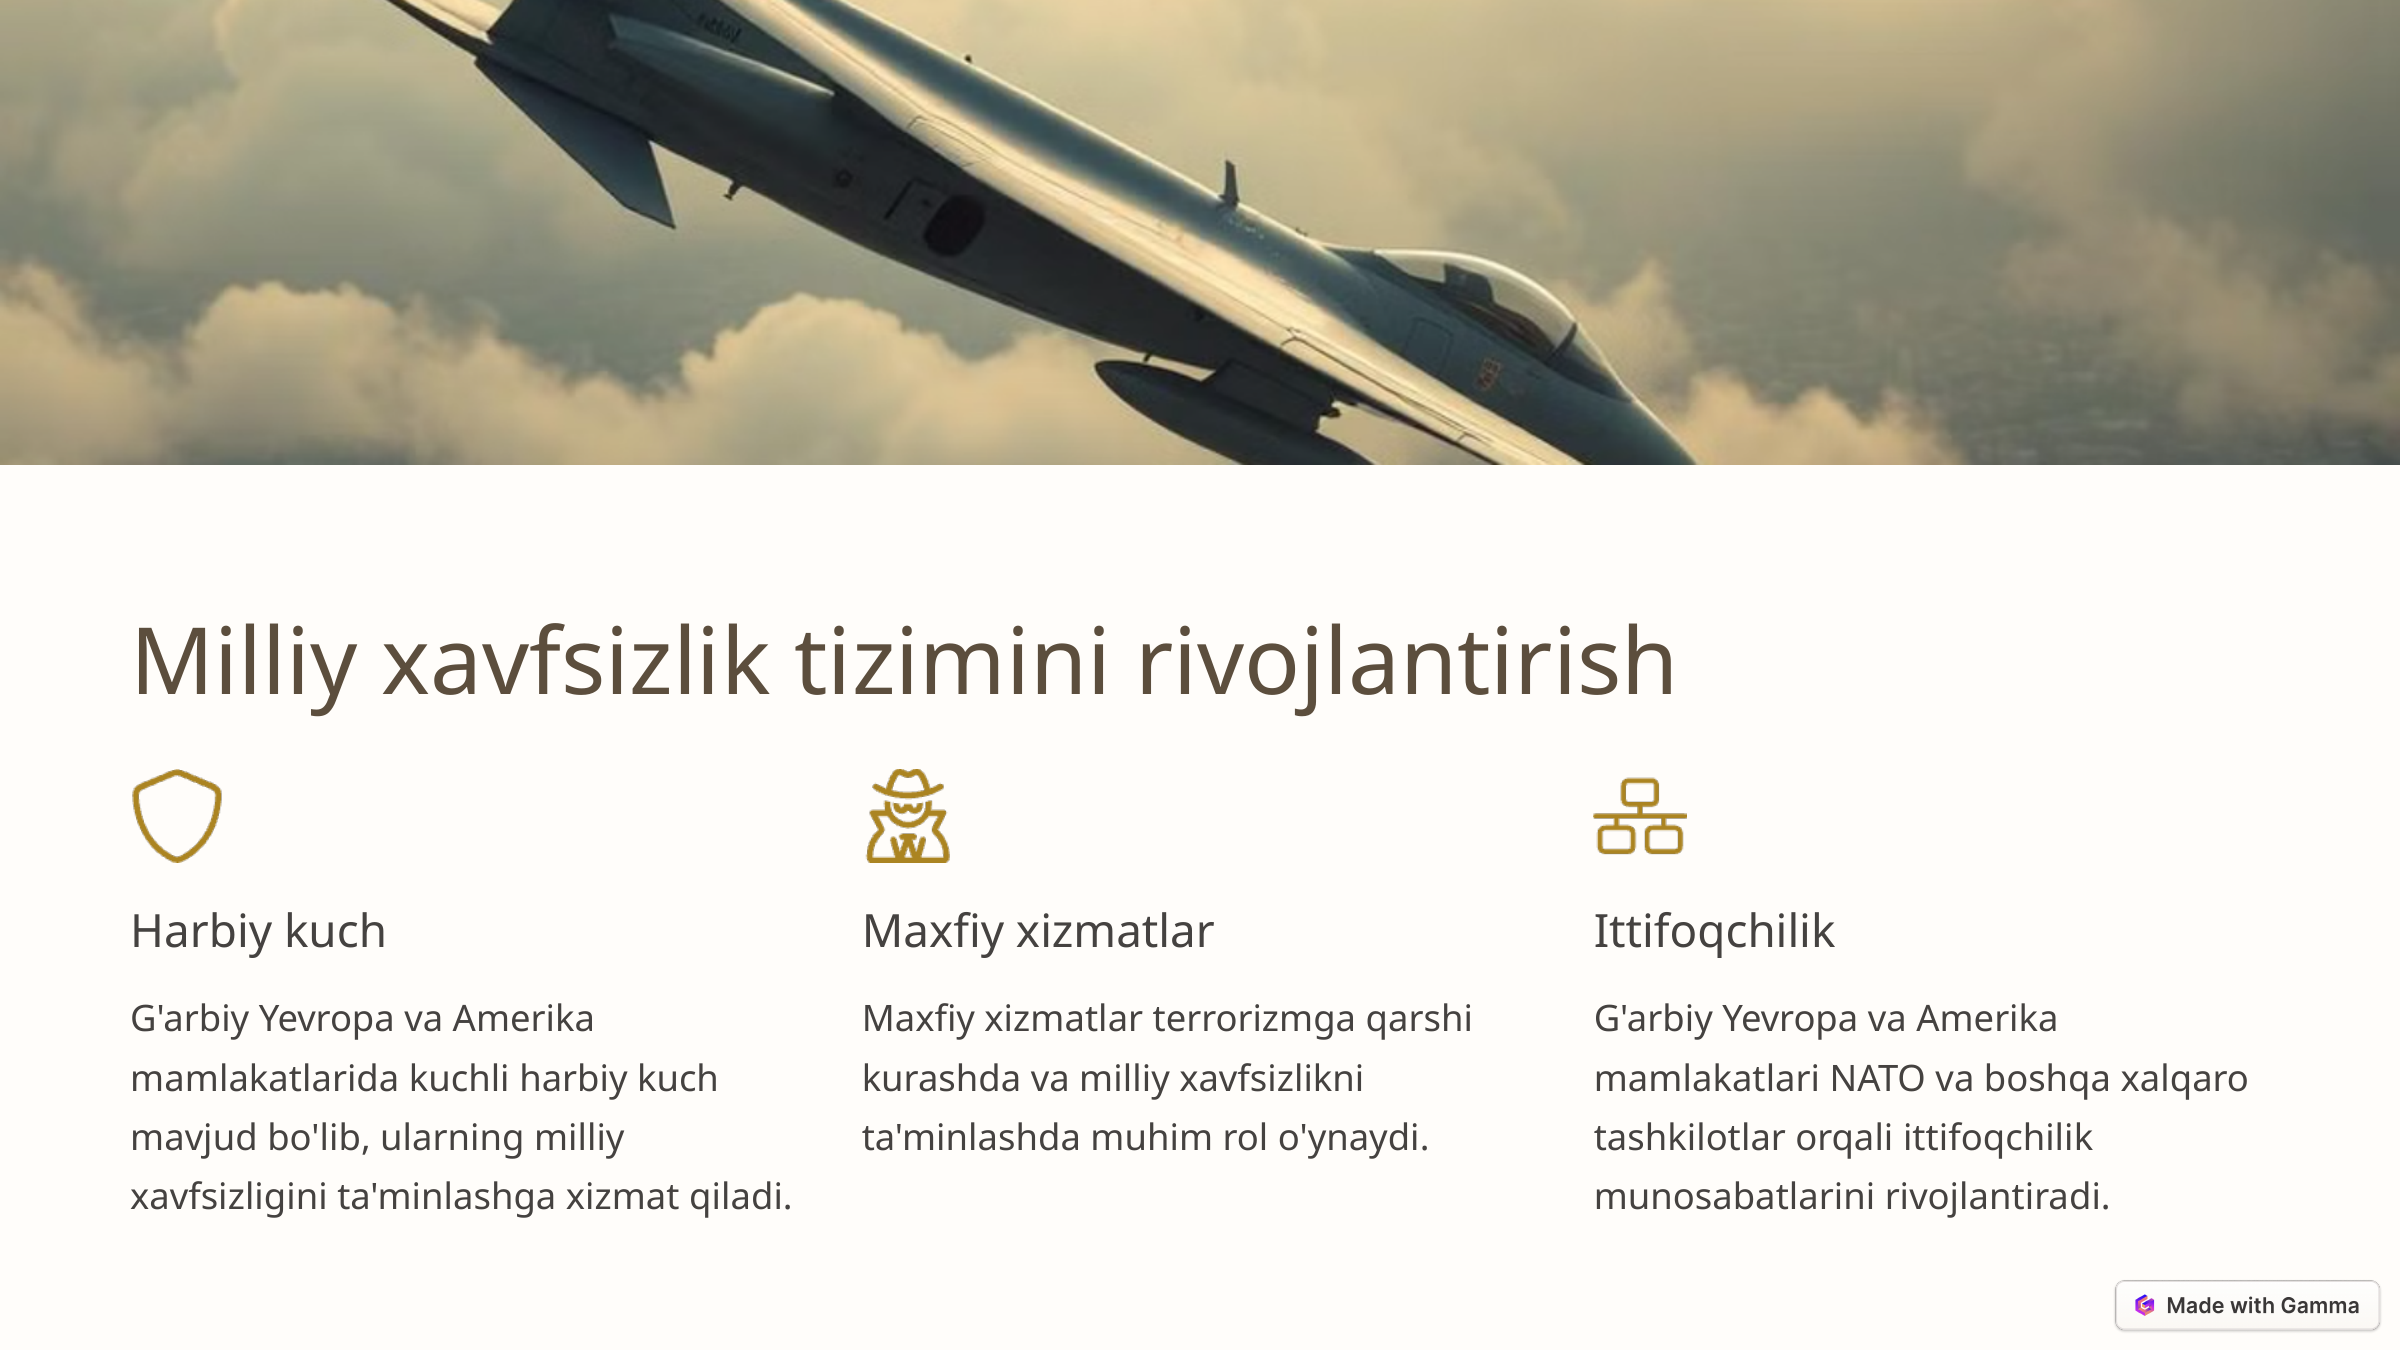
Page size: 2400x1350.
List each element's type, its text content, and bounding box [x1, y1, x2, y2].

text_box Maxfiy xizmatlar [861, 899, 1327, 958]
text_box Milliy xavfsizlik tizimini rivojlantirish [130, 597, 1928, 714]
picture [130, 769, 224, 863]
text_box Maxfiy xizmatlar terrorizmga qarshi kurashda va milliy xavfsizlikni ta'minlashda muhim rol o'ynaydi. [861, 979, 1538, 1159]
picture [1593, 769, 1687, 863]
picture [861, 769, 955, 863]
text_box Ittifoqchilik [1593, 899, 2059, 958]
text_box G'arbiy Yevropa va Amerika mamlakatlari NATO va boshqa xalqaro tashkilotlar orqali ittifoqchilik munosabatlarini rivojlantiradi. [1593, 979, 2270, 1218]
picture [2106, 1271, 2389, 1339]
picture [0, 0, 2400, 466]
text_box Harbiy kuch [130, 899, 596, 958]
text_box G'arbiy Yevropa va Amerika mamlakatlarida kuchli harbiy kuch mavjud bo'lib, ularning milliy xavfsizligini ta'minlashga xizmat qiladi. [130, 979, 807, 1218]
